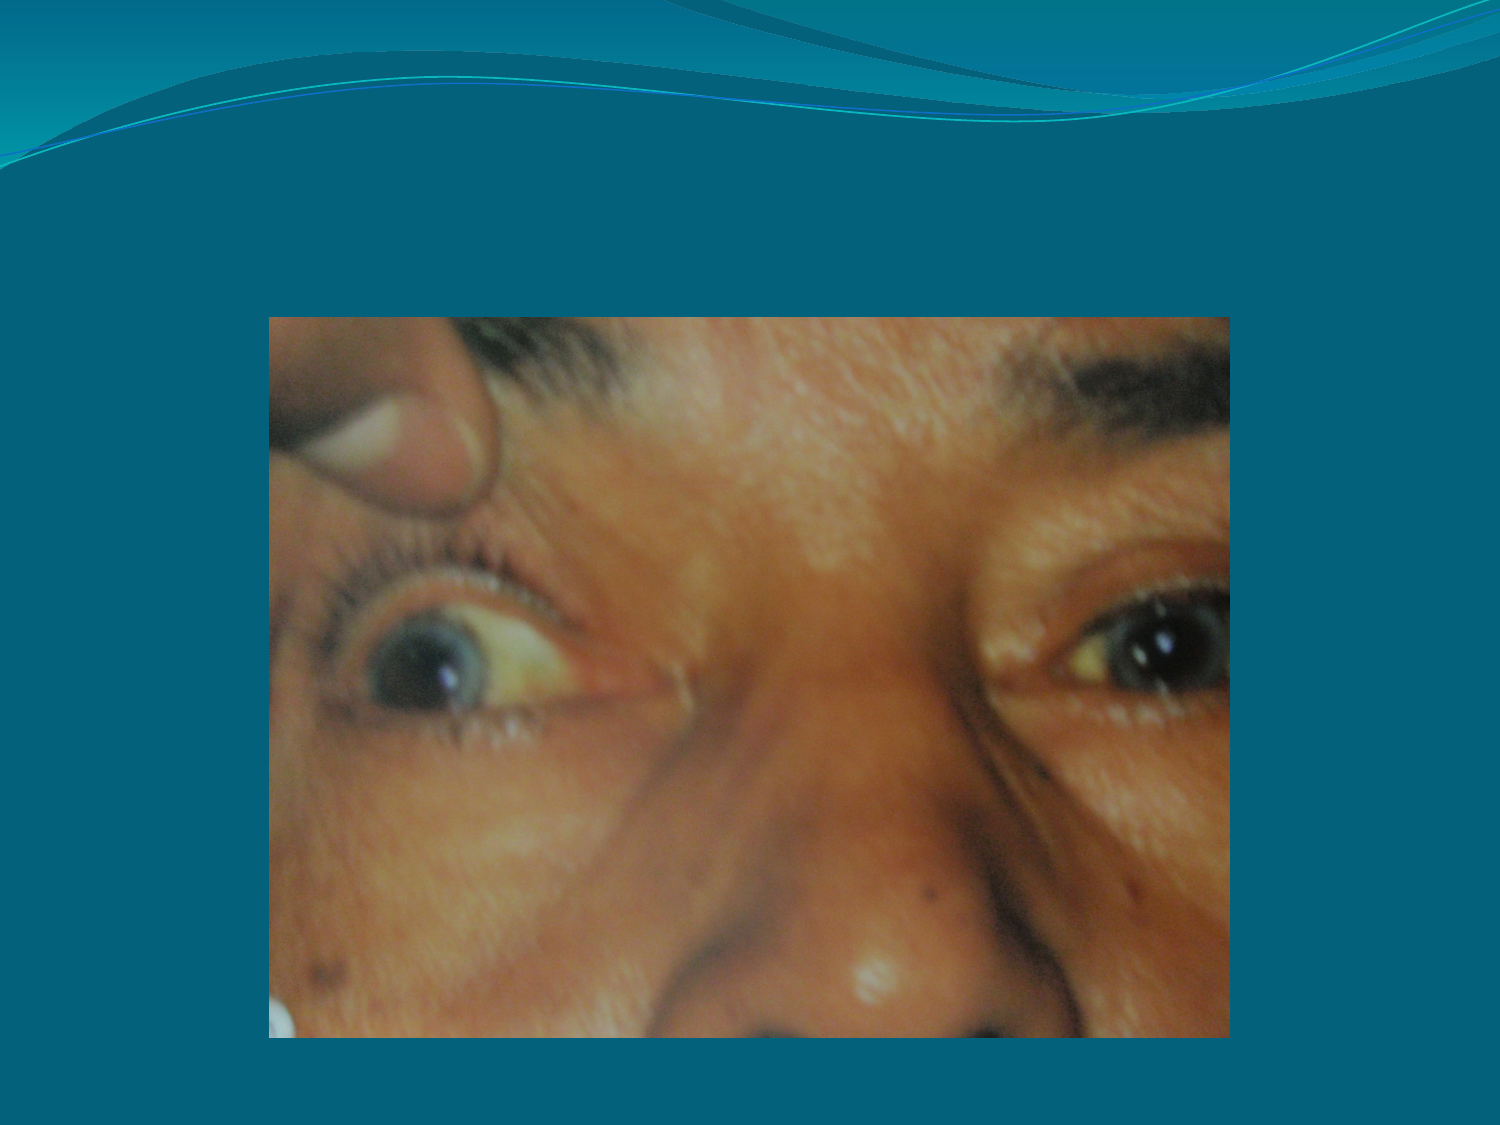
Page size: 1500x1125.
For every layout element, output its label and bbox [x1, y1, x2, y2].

list [269, 317, 1231, 1038]
